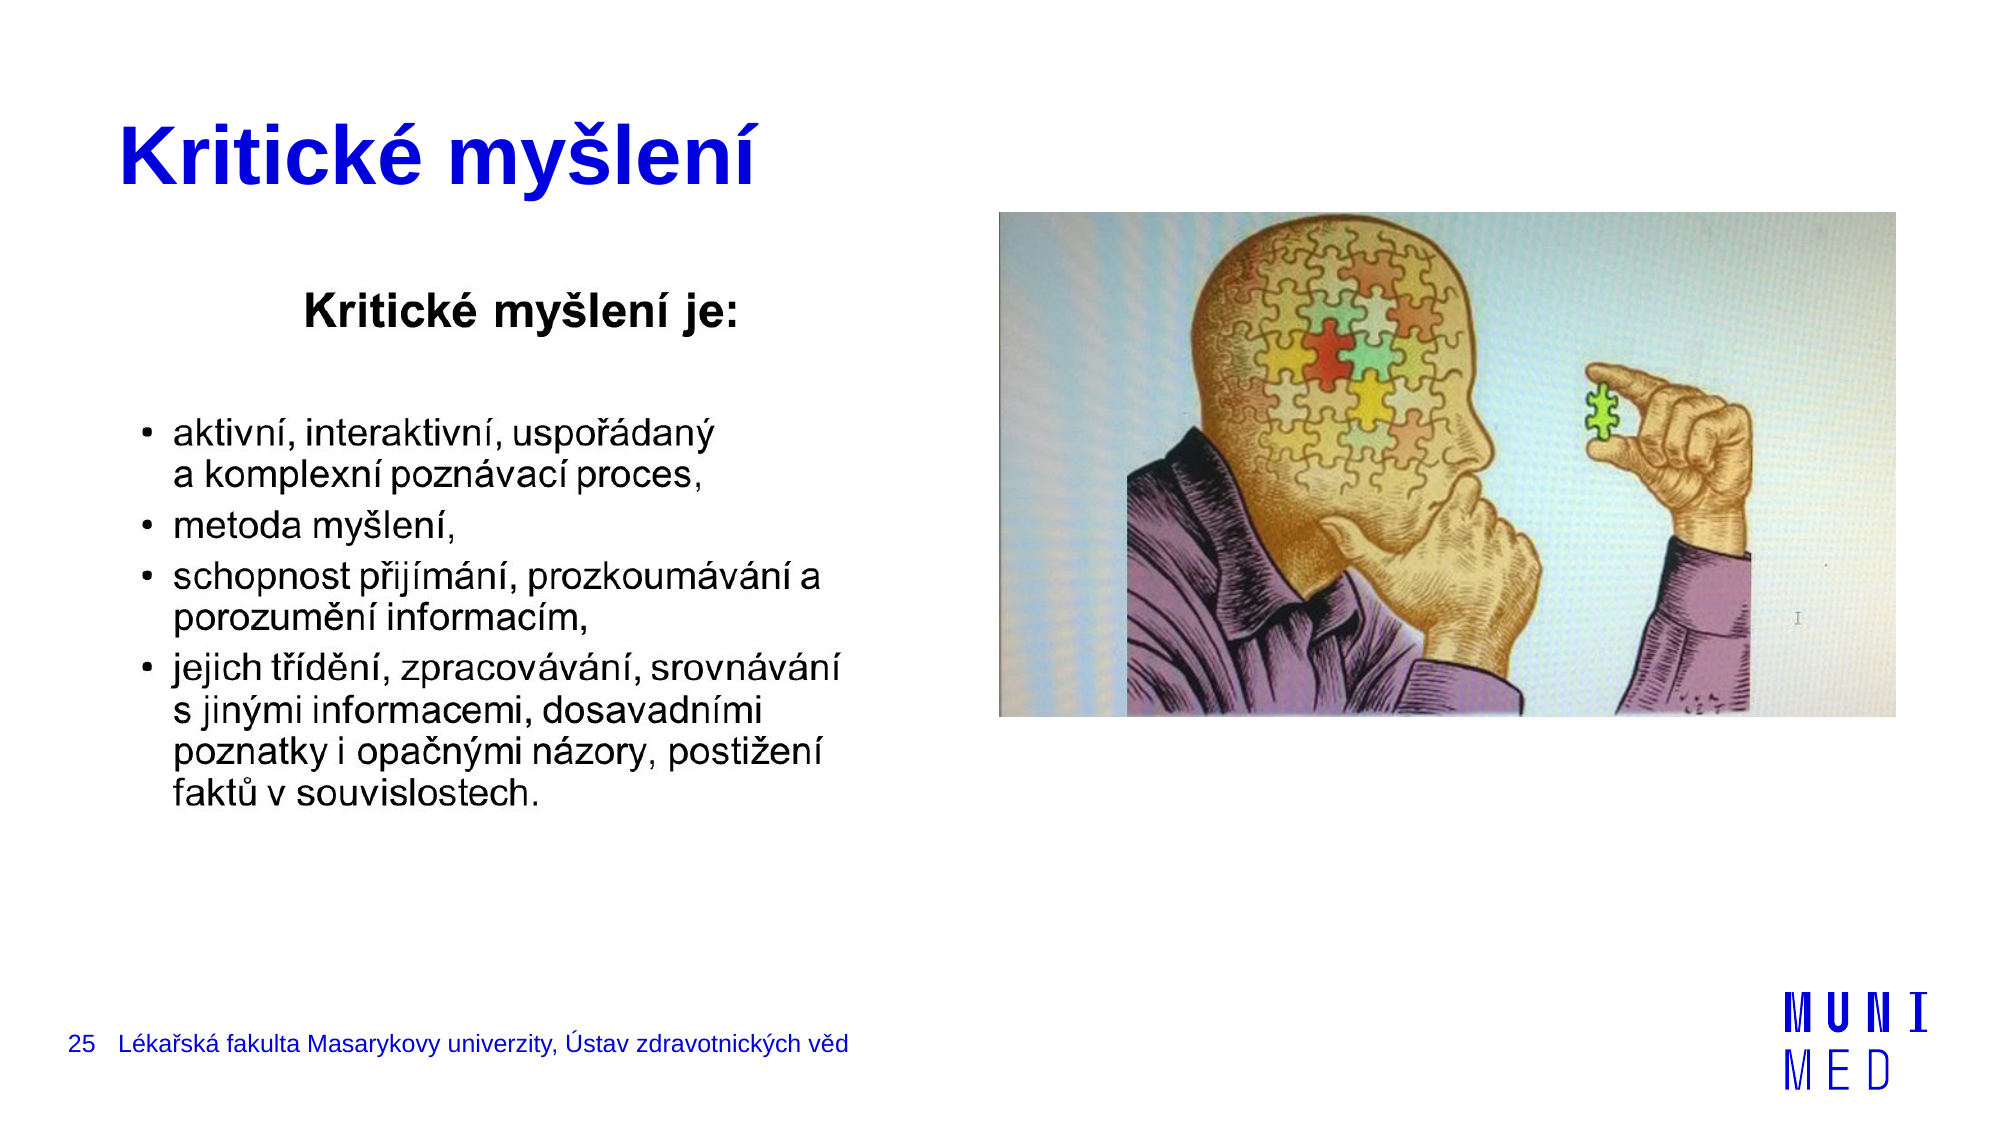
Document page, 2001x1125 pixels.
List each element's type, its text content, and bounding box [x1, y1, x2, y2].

picture [88, 256, 953, 905]
slide_number 25 [67, 1021, 110, 1063]
picture [999, 212, 1896, 717]
footer Lékařská fakulta Masarykovy univerzity, Ústav zdravotnických věd [118, 1021, 1418, 1063]
title Kritické myšlení [118, 118, 1883, 193]
